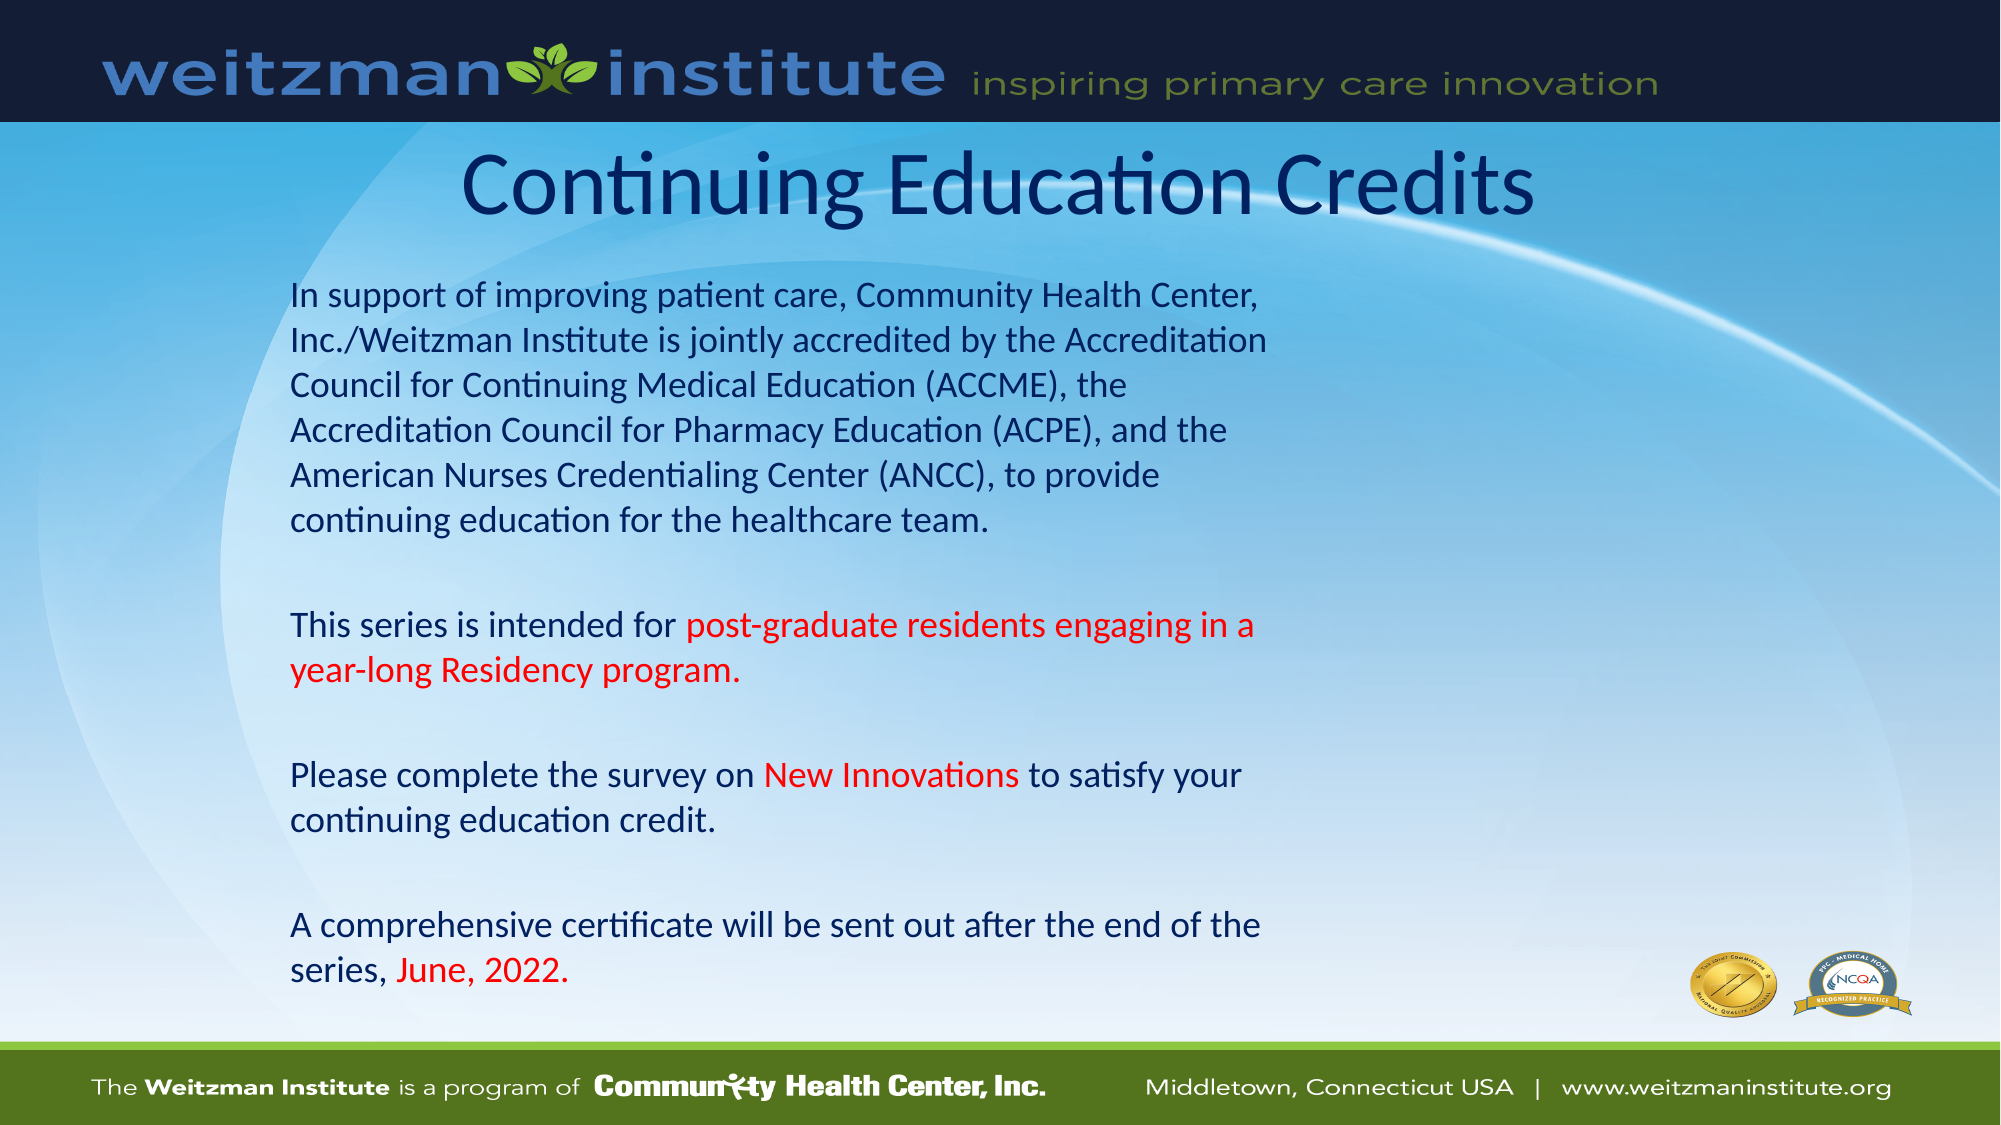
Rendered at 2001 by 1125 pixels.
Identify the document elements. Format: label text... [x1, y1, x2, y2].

list In support of improving patient care, Community Health Center, Inc./Weitzman Institute is jointly accredited by the Accreditation Council for Continuing Medical Education (ACCME), the Accreditation Council for Pharmacy Education (ACPE), and the American Nurses Credentialing Center (ANCC), to provide continuing education for the healthcare team. This series is intended for post-graduate residents engaging in a year-long Residency program. Please complete the survey on New Innovations to satisfy your continuing education credit. A comprehensive certificate will be sent out after the end of the series, June, 2022. [275, 262, 1294, 1008]
title Continuing Education Credits [99, 84, 1900, 272]
picture [0, 0, 2001, 1125]
